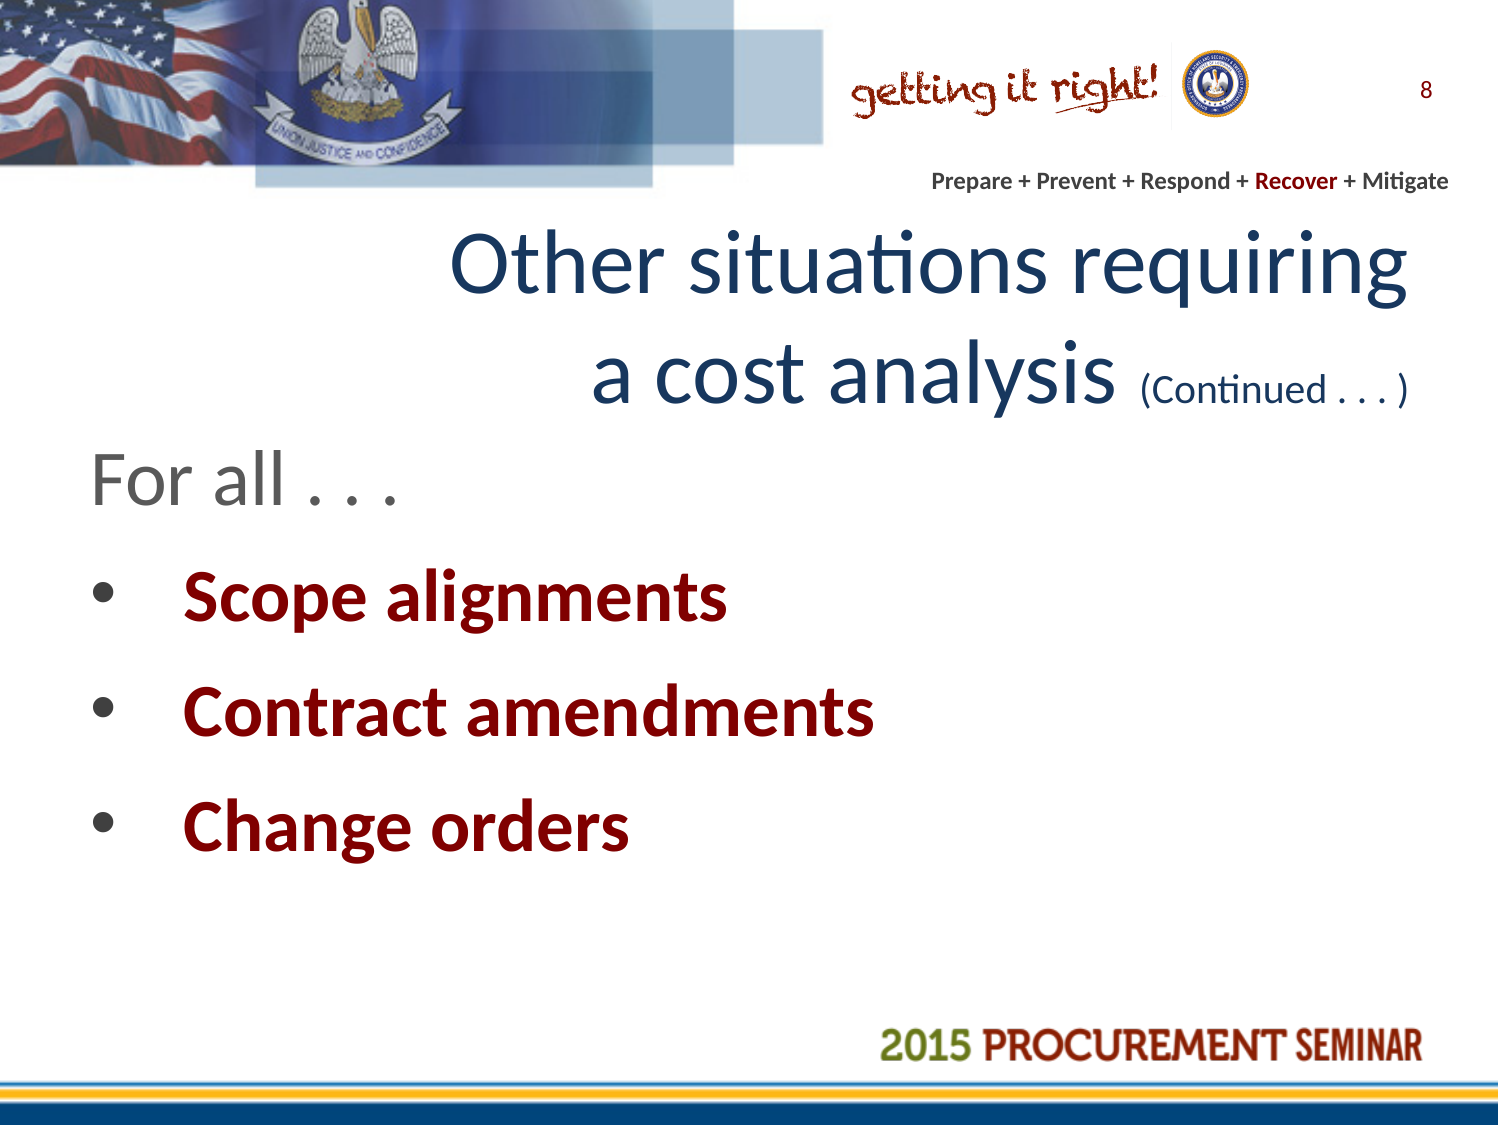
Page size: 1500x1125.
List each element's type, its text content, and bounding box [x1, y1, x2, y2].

list For all . . . Scope alignments Contract amendments Change orders [75, 418, 1425, 981]
slide_number 8 [845, 31, 1448, 147]
title Other situations requiring a cost analysis (Continued . . . ) [350, 237, 1425, 386]
picture [0, 0, 1498, 1125]
